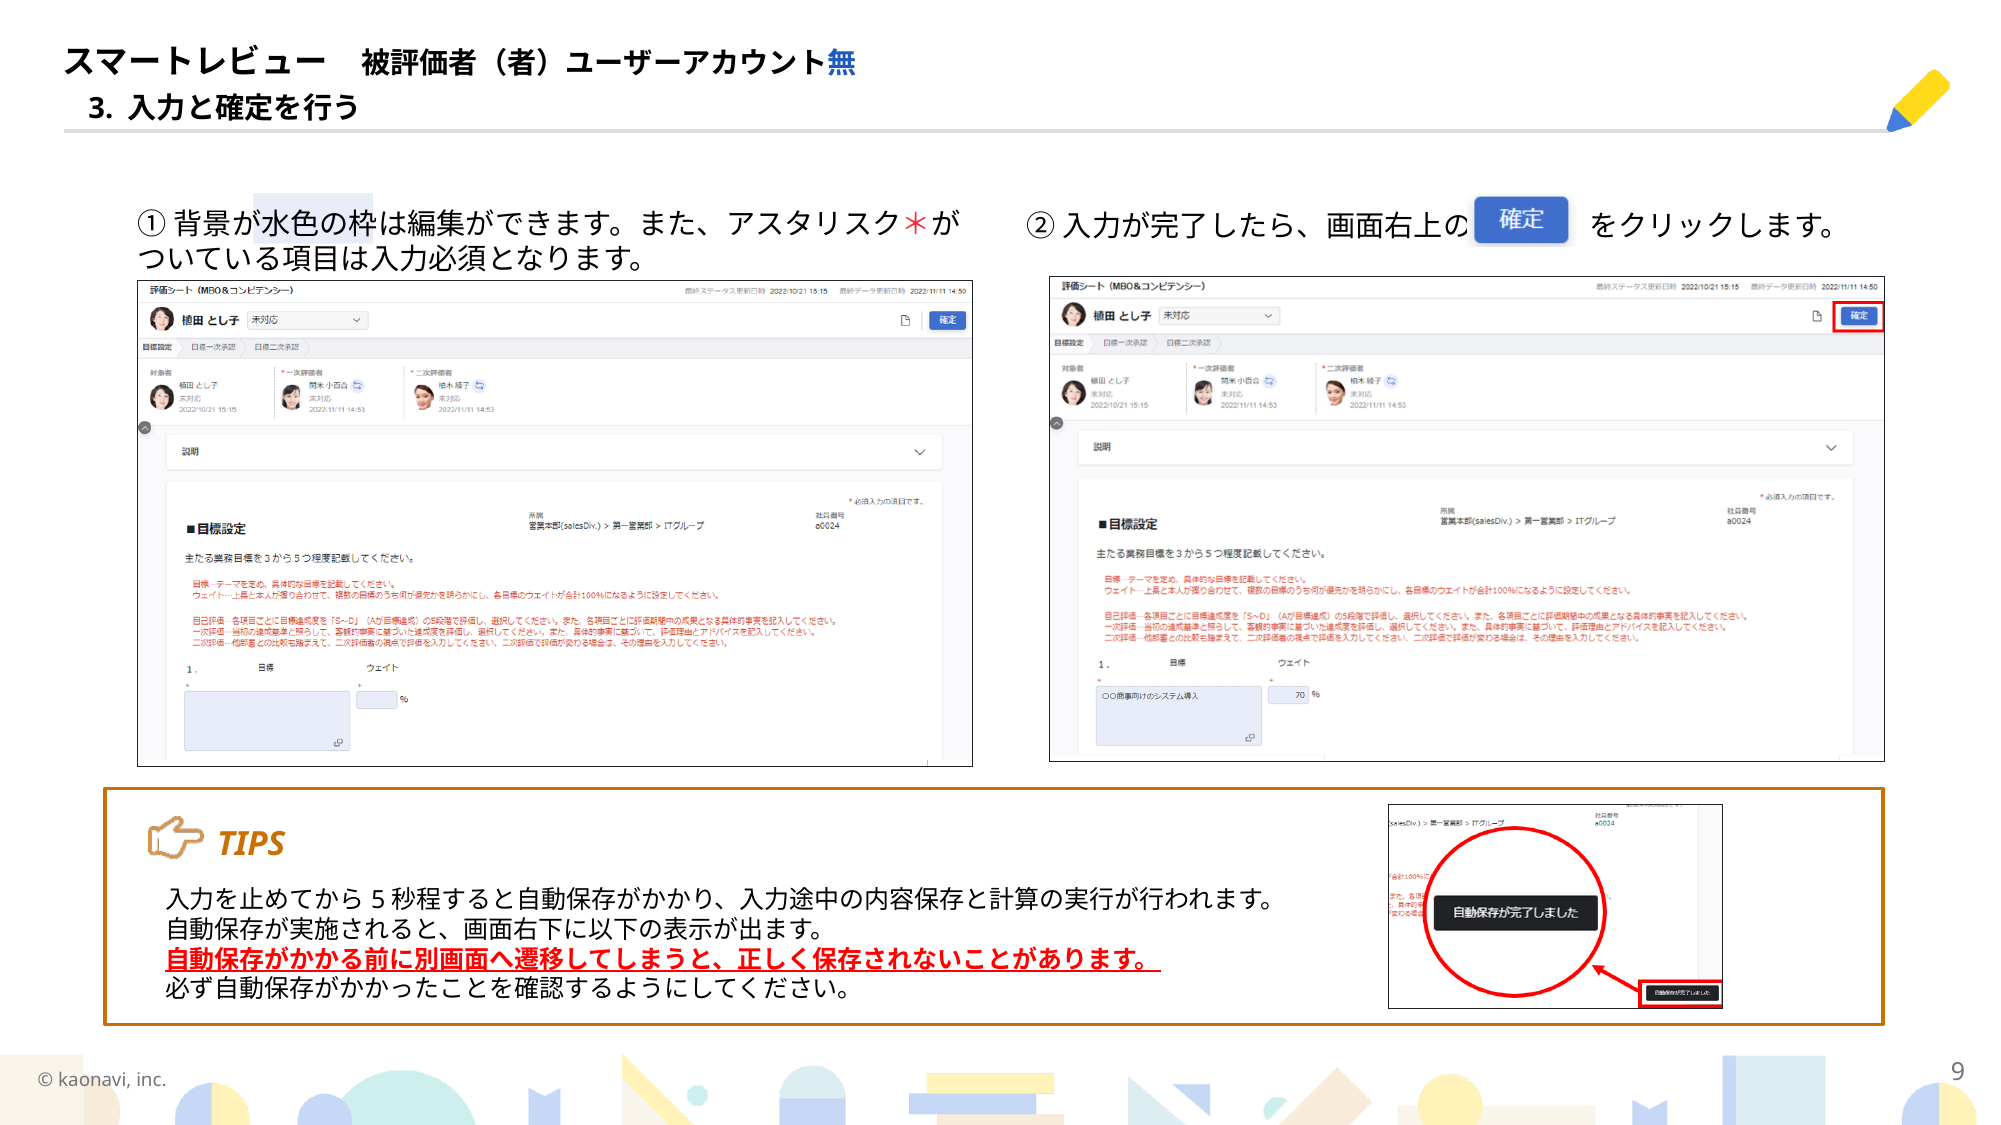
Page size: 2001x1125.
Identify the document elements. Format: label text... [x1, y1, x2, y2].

text_box [251, 191, 375, 197]
picture [1049, 276, 1885, 763]
text_box 3. 入力と確定を行う [73, 81, 1711, 132]
text_box ①背景が水色の枠は編集ができます。また、アスタリスク＊がついている項目は入力必須となります。 [122, 197, 988, 283]
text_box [104, 787, 1896, 1025]
text_box ②入力が完了したら、画面右上の をクリックします。 [1011, 199, 1462, 250]
picture [1878, 66, 1953, 140]
text_box スマートレビュー 被評価者（者）ユーザーアカウント無 [47, 32, 1624, 86]
picture [137, 280, 973, 767]
picture [0, 1004, 2000, 1125]
picture [1388, 803, 1723, 1009]
picture [1466, 192, 1576, 247]
text_box ②入力が完了したら、画面右上の をクリックします。 [1578, 199, 1878, 250]
